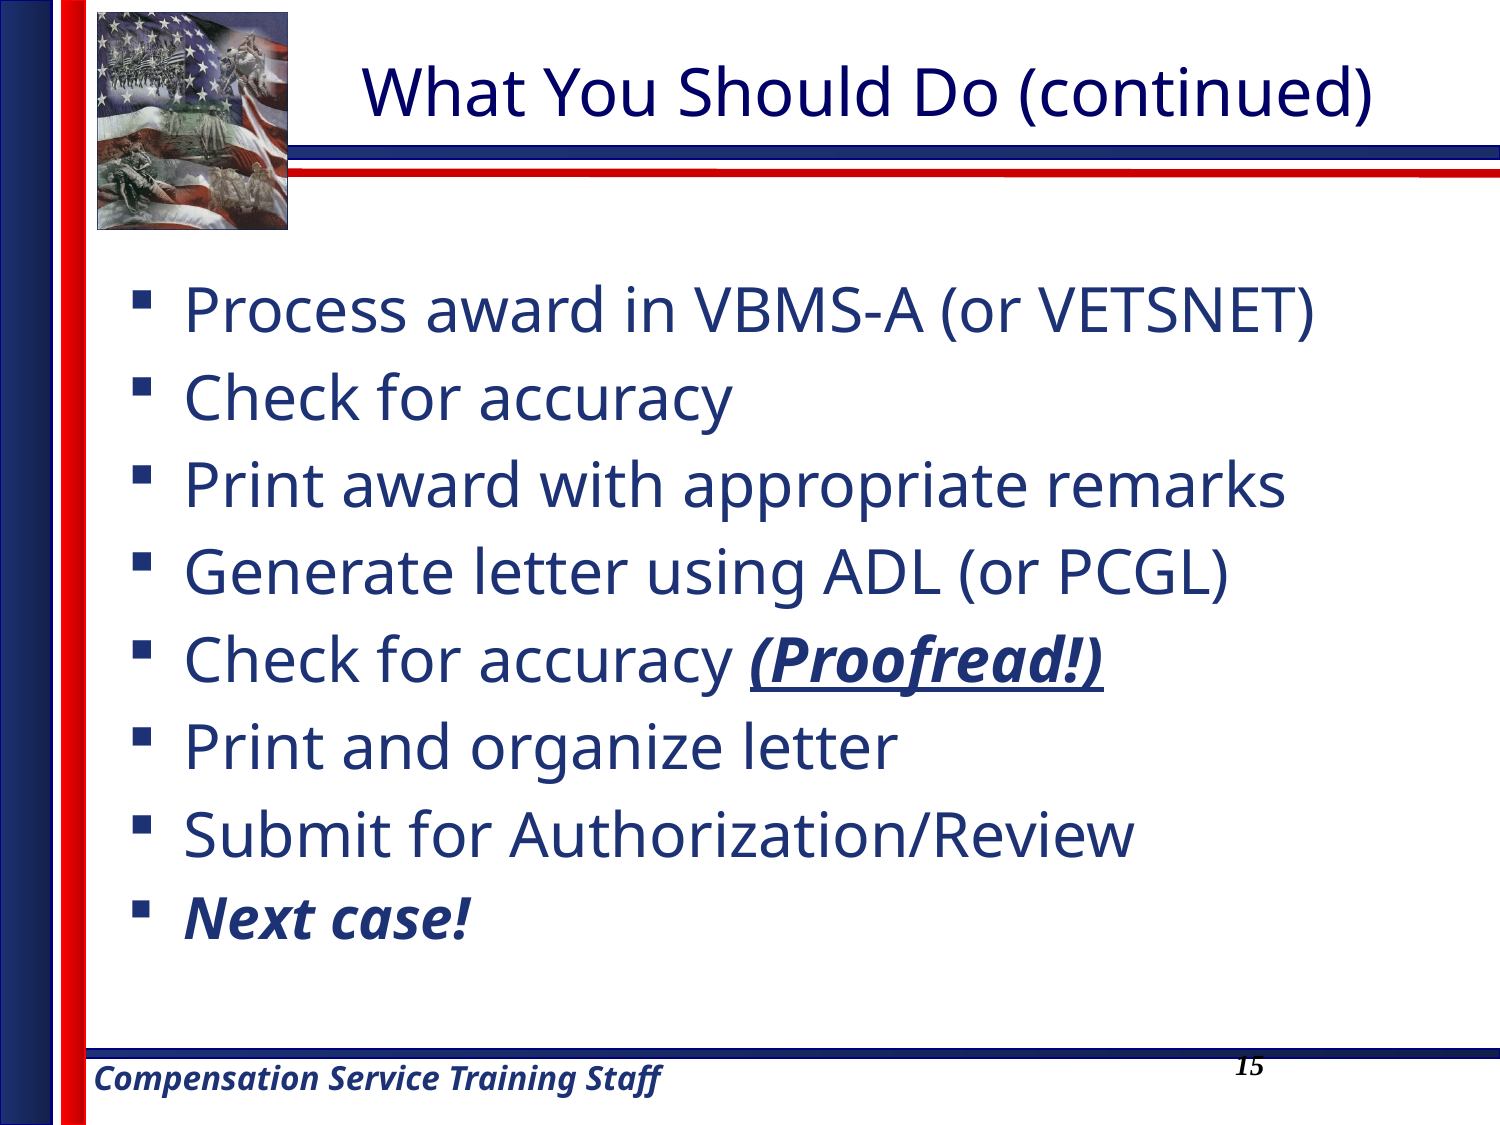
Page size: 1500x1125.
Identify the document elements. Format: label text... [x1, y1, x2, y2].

slide_number 15 [1074, 1024, 1426, 1104]
picture [97, 12, 288, 230]
list Process award in VBMS-A (or VETSNET) Check for accuracy Print award with appropriate remarks Generate letter using ADL (or PCGL) Check for accuracy (Proofread!) Print and organize letter Submit for Authorization/Review Next case! [112, 262, 1425, 950]
title What You Should Do (continued) [212, 12, 1500, 138]
